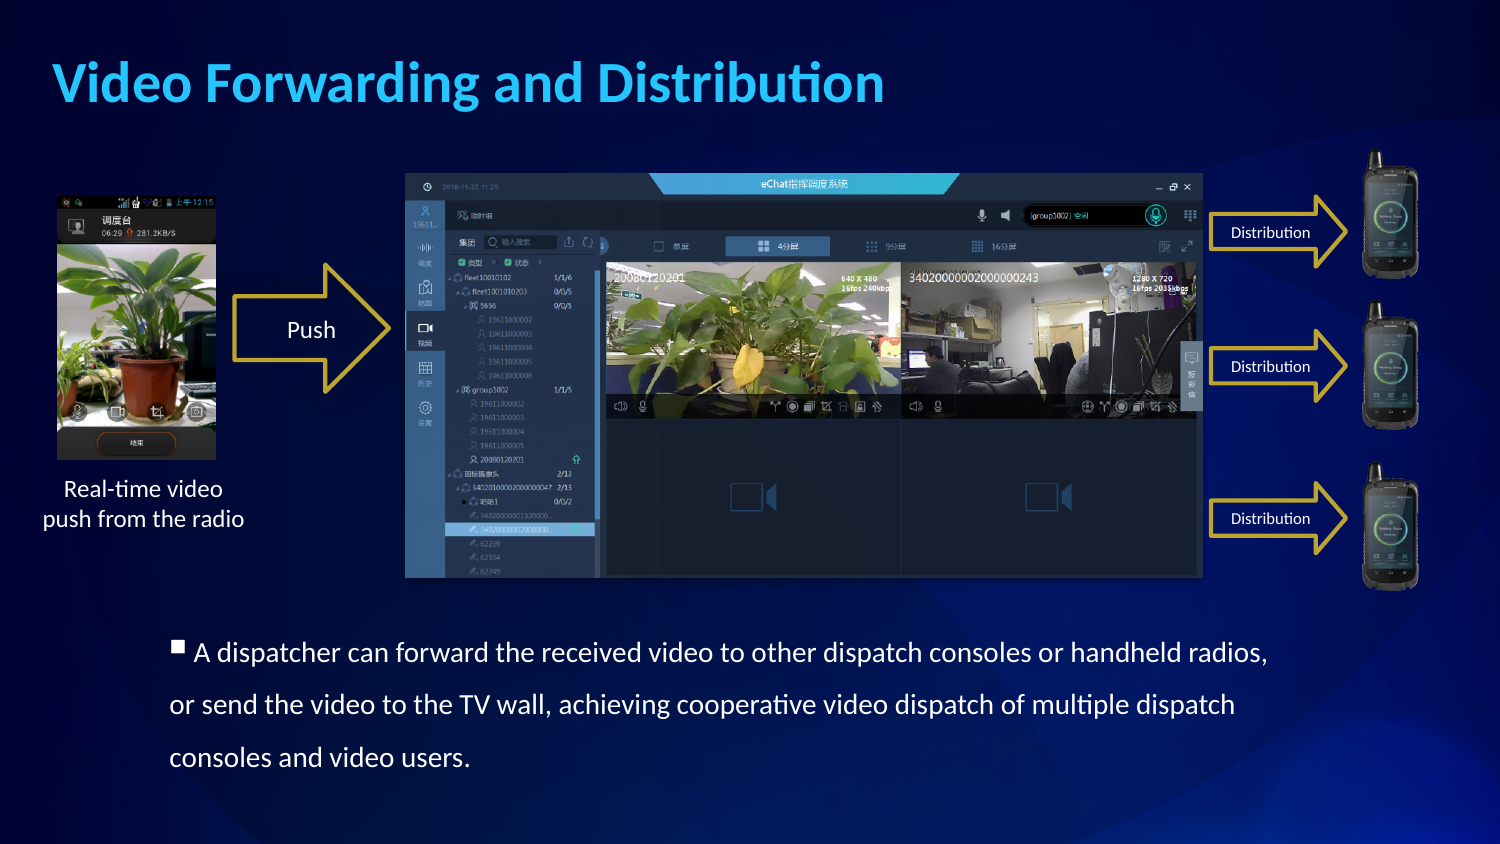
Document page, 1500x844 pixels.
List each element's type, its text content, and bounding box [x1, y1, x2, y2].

text_box Distribution [1208, 328, 1329, 403]
text_box Push [234, 306, 389, 351]
text_box A dispatcher can forward the received video to other dispatch consoles or handheld radios, or send the video to the TV wall, achieving cooperative video dispatch of multiple dispatch consoles and video users. [154, 608, 1302, 781]
title Video Forwarding and Distribution [40, 0, 1049, 171]
text_box Real-time video push from the radio [22, 465, 265, 541]
text_box [232, 262, 370, 394]
text_box Distribution [1208, 481, 1329, 556]
text_box Distribution [1208, 194, 1329, 269]
picture [0, 0, 1500, 844]
